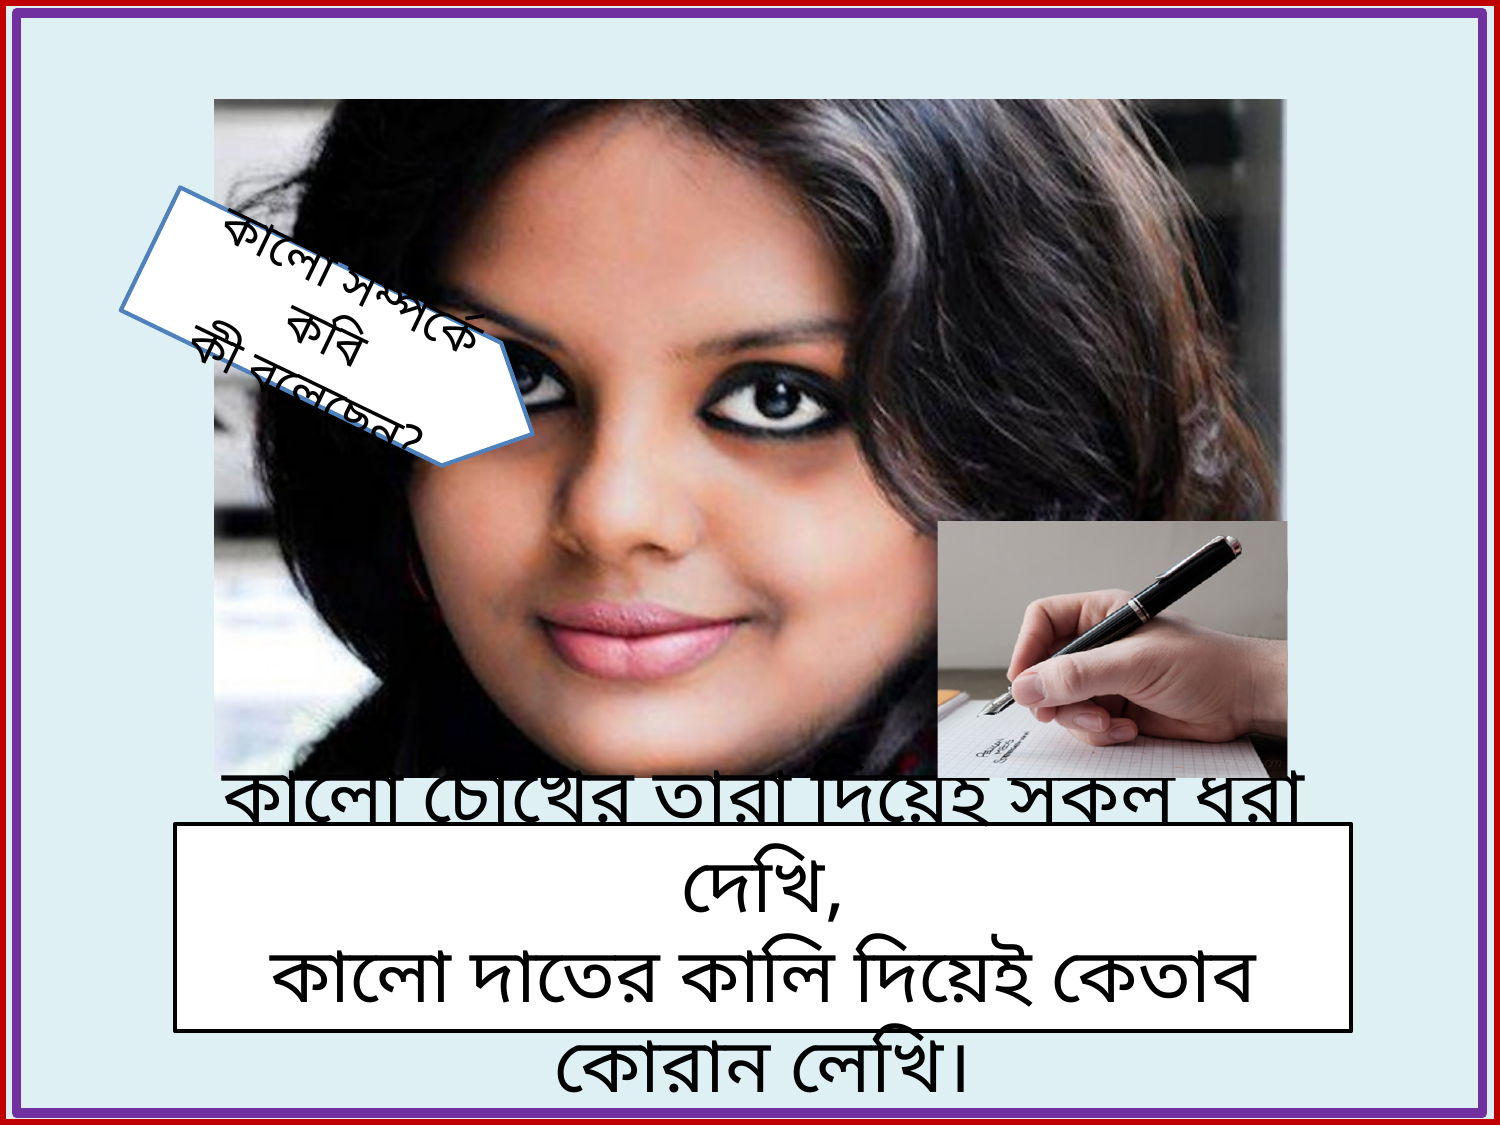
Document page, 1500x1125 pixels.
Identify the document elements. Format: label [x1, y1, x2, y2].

text_box [0, 0, 1500, 1125]
picture [937, 521, 1288, 778]
